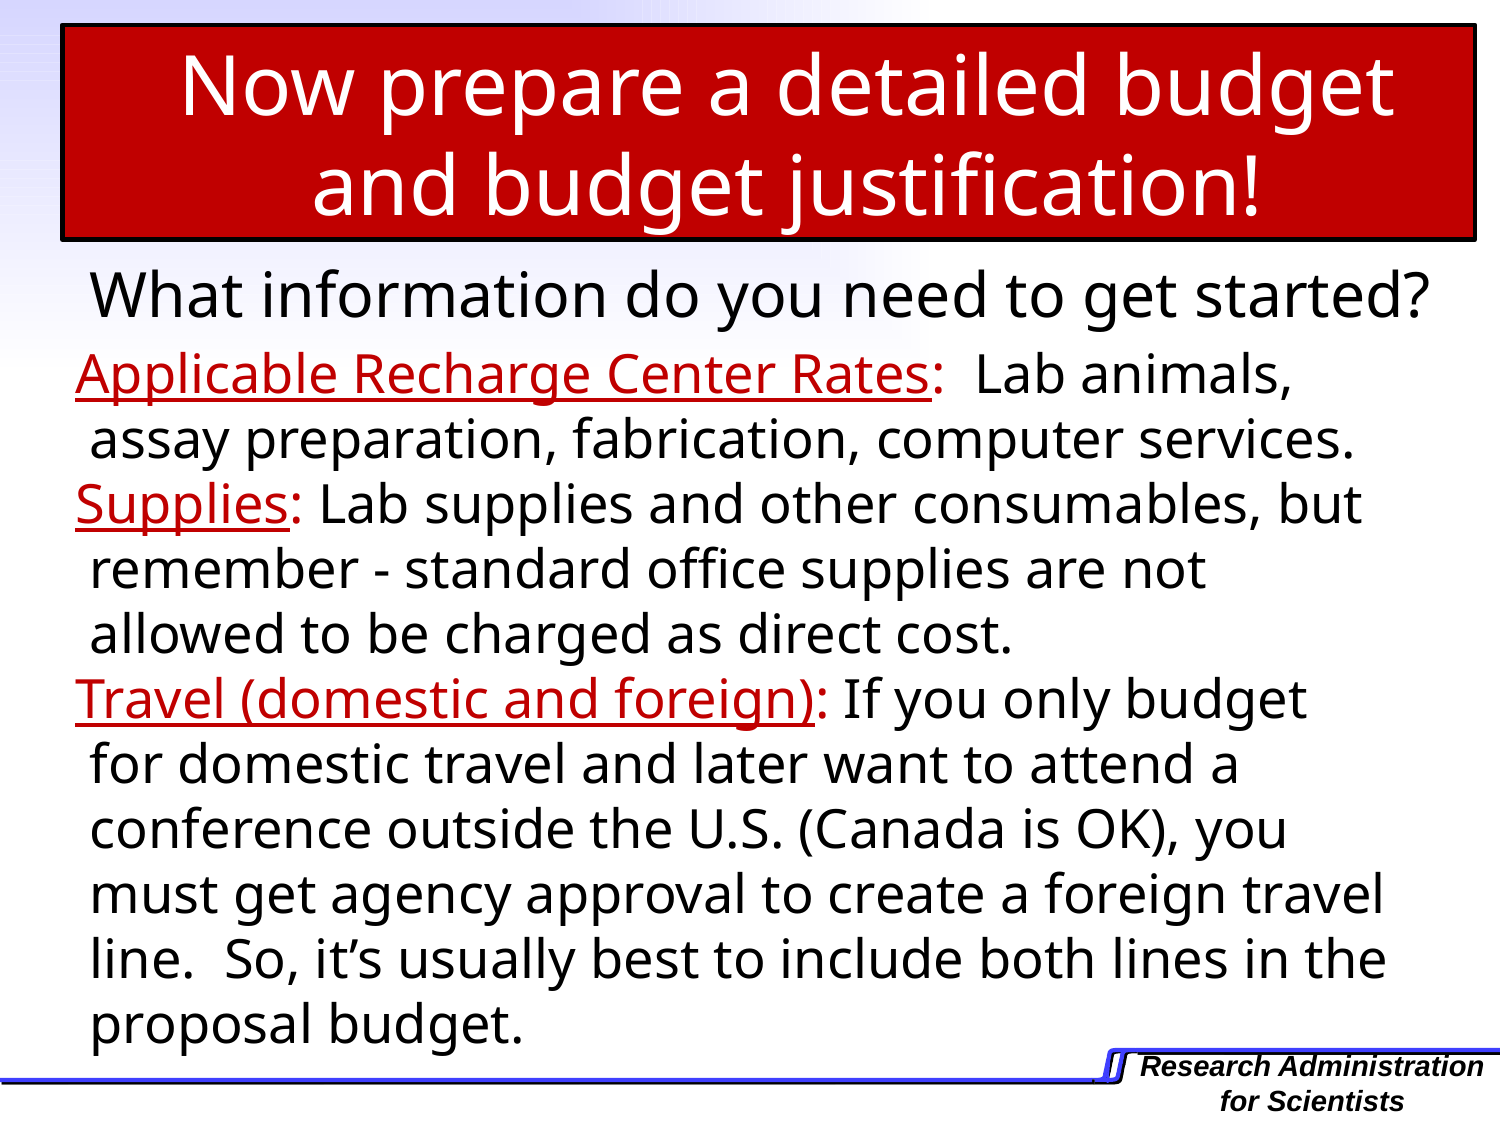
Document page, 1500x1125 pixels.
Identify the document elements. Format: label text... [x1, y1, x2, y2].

text_box What information do you need to get started? Applicable Recharge Center Rates: Lab animals, assay preparation, fabrication, computer services. Supplies: Lab supplies and other consumables, but remember - standard office supplies are not allowed to be charged as direct cost. Travel (domestic and foreign): If you only budget for domestic travel and later want to attend a conference outside the U.S. (Canada is OK), you must get agency approval to create a foreign travel line. So, it’s usually best to include both lines in the proposal budget. [0, 247, 1500, 1125]
text_box Now prepare a detailed budget and budget justification! [60, 23, 1477, 242]
